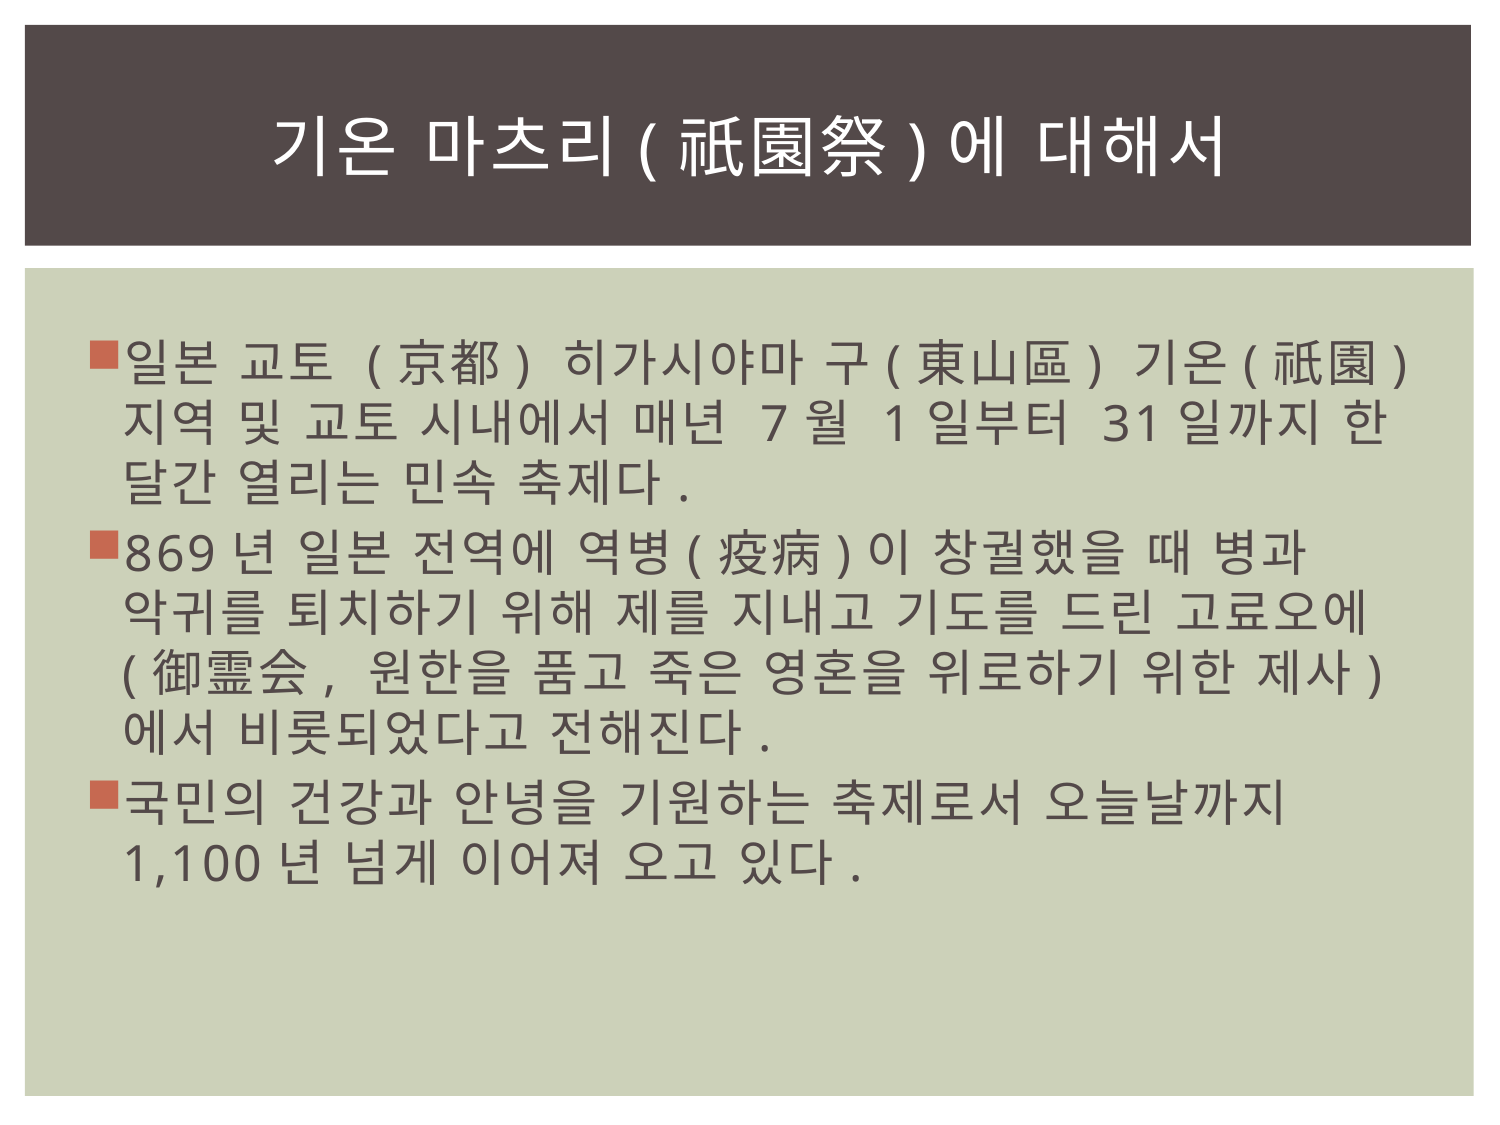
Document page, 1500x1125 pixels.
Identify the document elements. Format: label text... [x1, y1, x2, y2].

title 기온 마츠리(祇園祭)에 대해서 [62, 58, 1438, 232]
list 일본 교토 (京都) 히가시야마 구(東山區) 기온(祇園) 지역 및 교토 시내에서 매년 7월 1일부터 31일까지 한 달간 열리는 민속 축제다. 869년 일본 전역에 역병(疫病)이 창궐했을 때 병과 악귀를 퇴치하기 위해 제를 지내고 기도를 드린 고료오에(御霊会, 원한을 품고 죽은 영혼을 위로하기 위한 제사)에서 비롯되었다고 전해진다. 국민의 건강과 안녕을 기원하는 축제로서 오늘날까지 1,100년 넘게 이어져 오고 있다. [62, 323, 1442, 1047]
